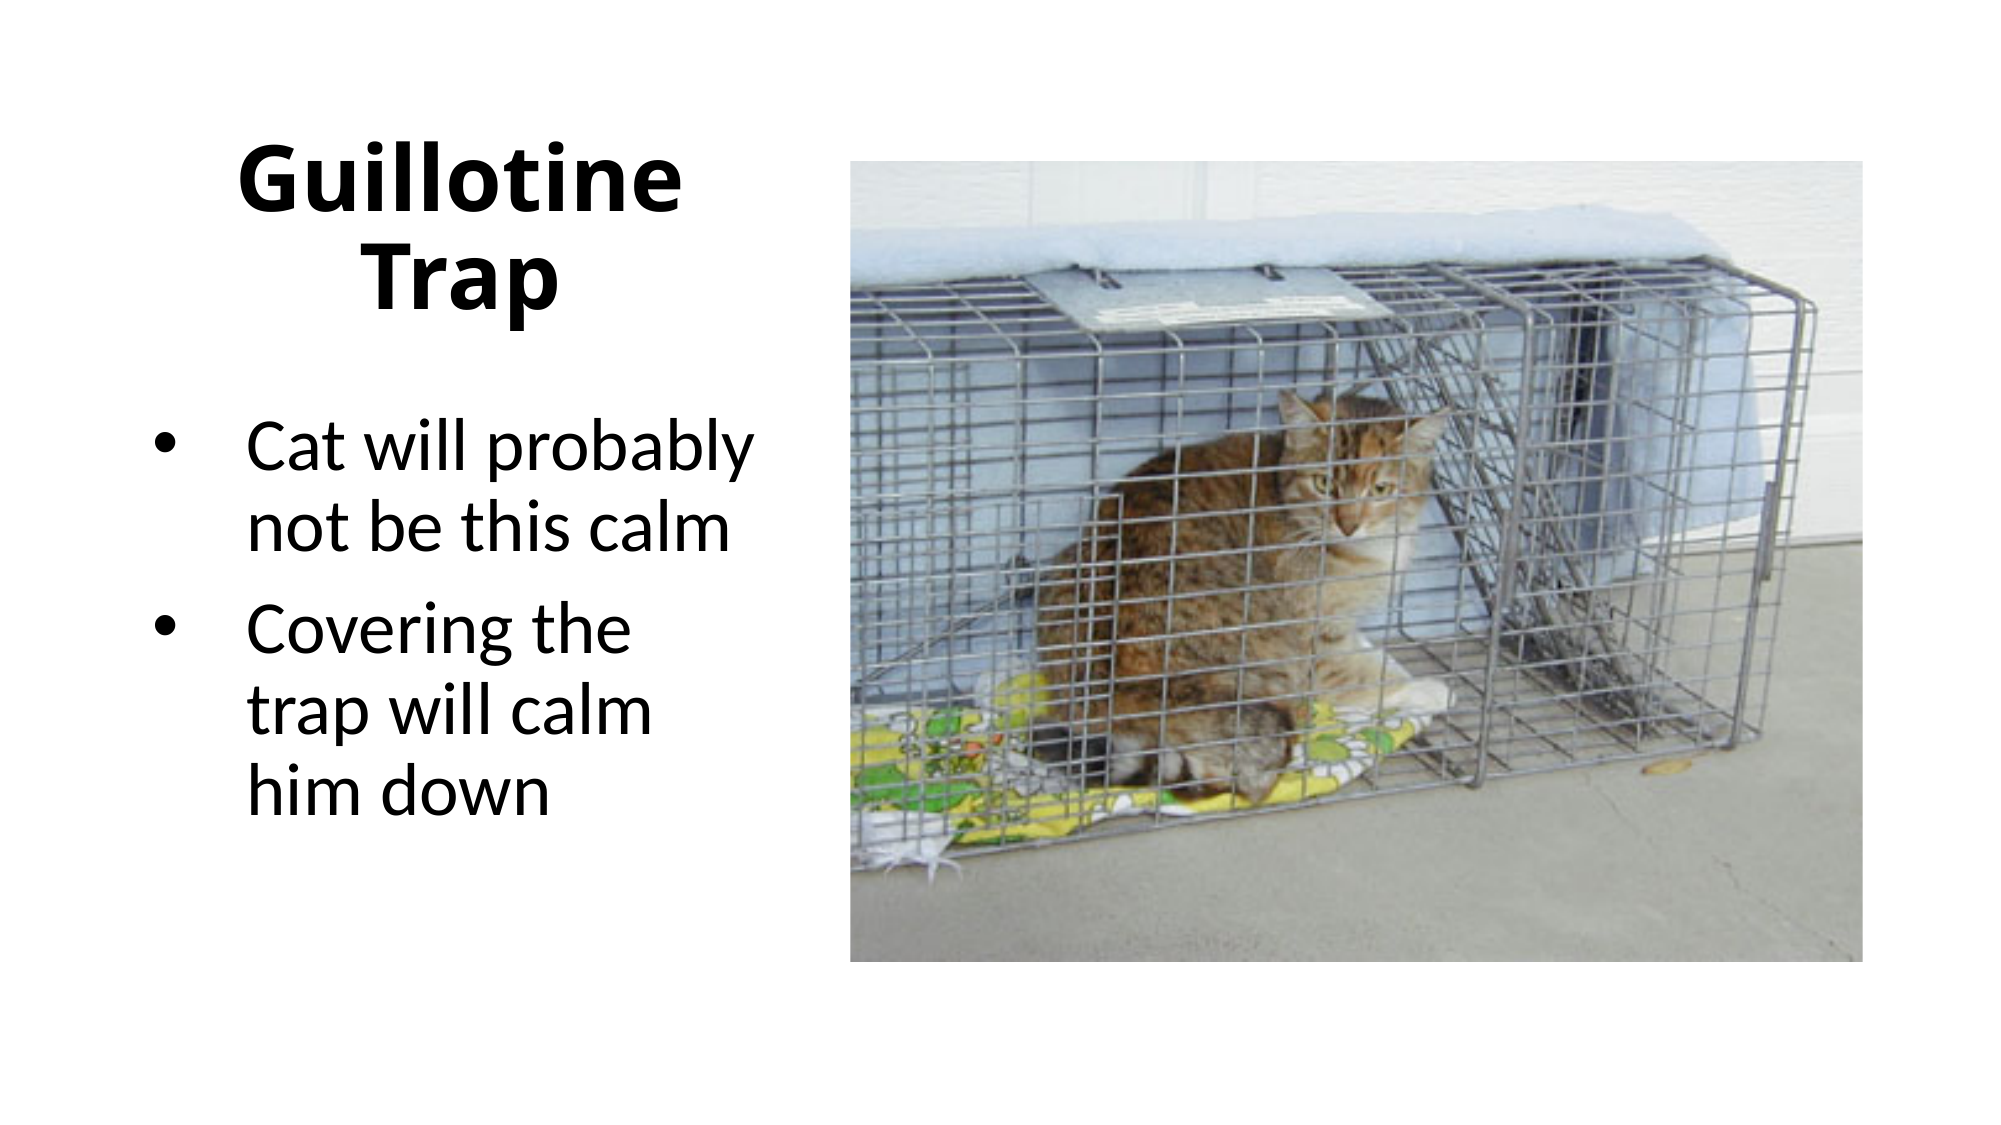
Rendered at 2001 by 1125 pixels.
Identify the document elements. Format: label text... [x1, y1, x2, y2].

picture [850, 161, 1863, 962]
list Cat will probably not be this calm Covering the trap will calm him down [137, 337, 783, 963]
title Guillotine Trap [137, 75, 783, 337]
